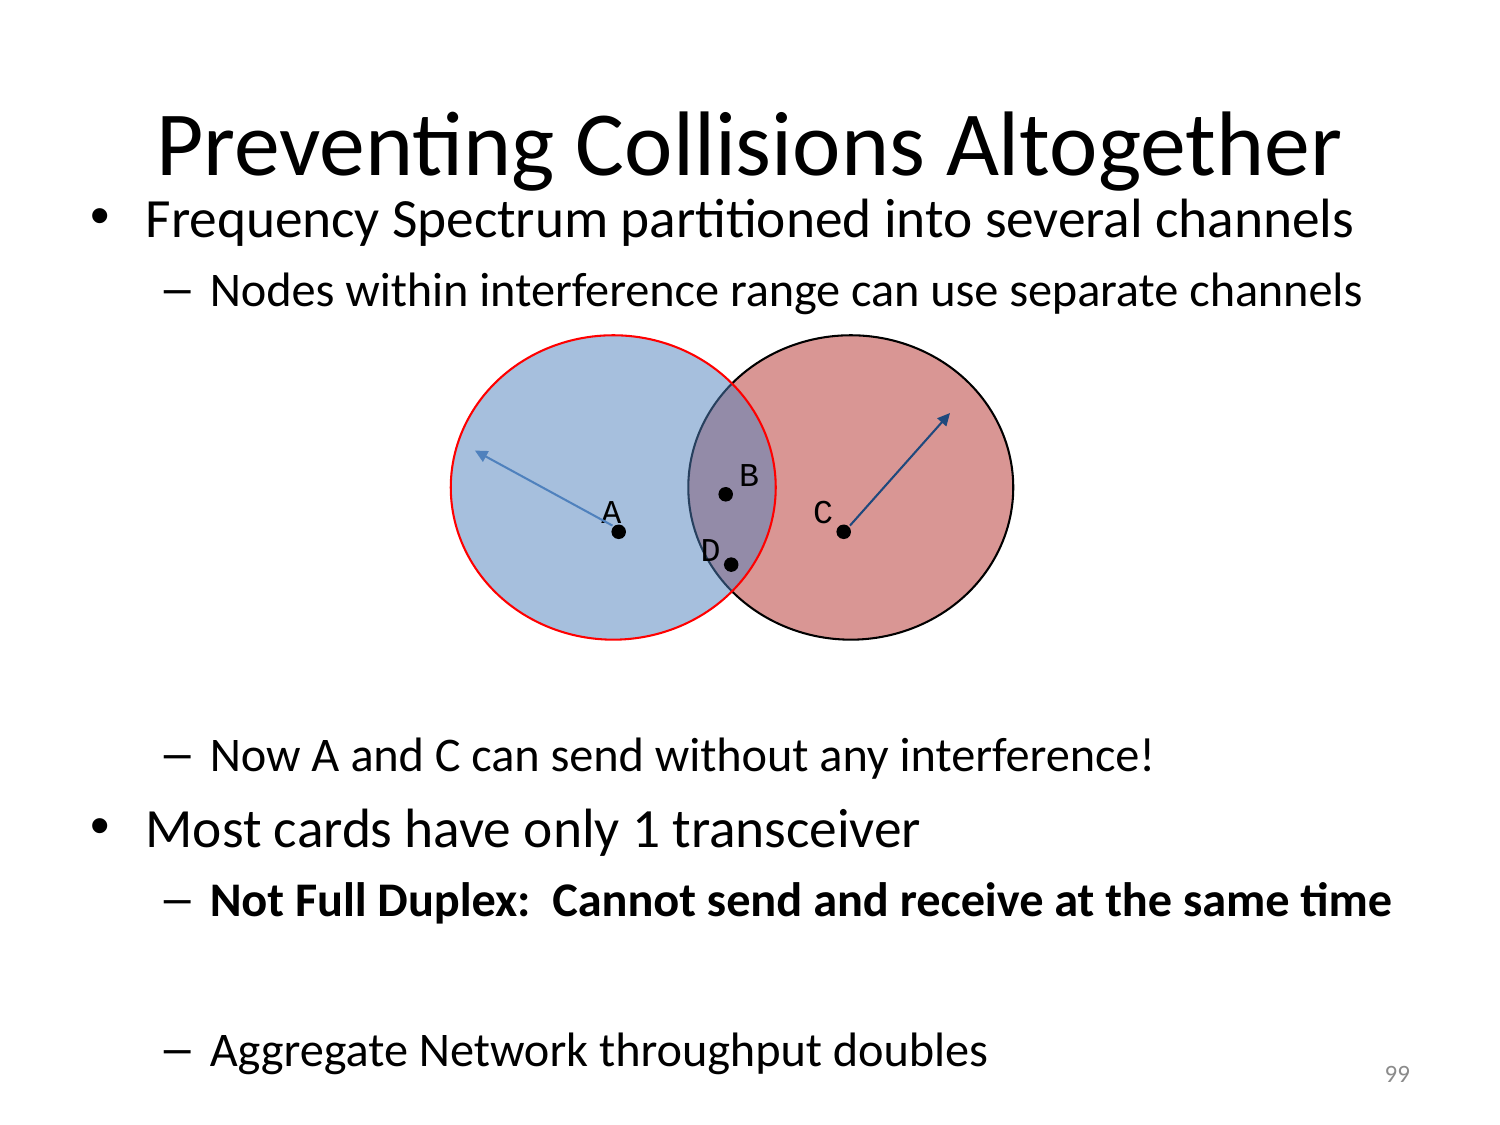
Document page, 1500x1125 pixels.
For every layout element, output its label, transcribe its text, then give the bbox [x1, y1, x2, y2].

list Frequency Spectrum partitioned into several channels Nodes within interference range can use separate channels Now A and C can send without any interference! Most cards have only 1 transceiver Not Full Duplex: Cannot send and receive at the same time Aggregate Network throughput doubles [75, 174, 1464, 1100]
text_box [719, 488, 724, 501]
text_box [732, 335, 1014, 640]
text_box D [683, 520, 738, 576]
title Preventing Collisions Altogether [75, 45, 1425, 174]
text_box [474, 450, 613, 526]
text_box C [798, 483, 849, 538]
slide_number 99 [1074, 1042, 1425, 1103]
text_box B [724, 445, 774, 501]
text_box A [586, 483, 637, 538]
text_box [450, 335, 776, 640]
text_box [849, 413, 950, 526]
